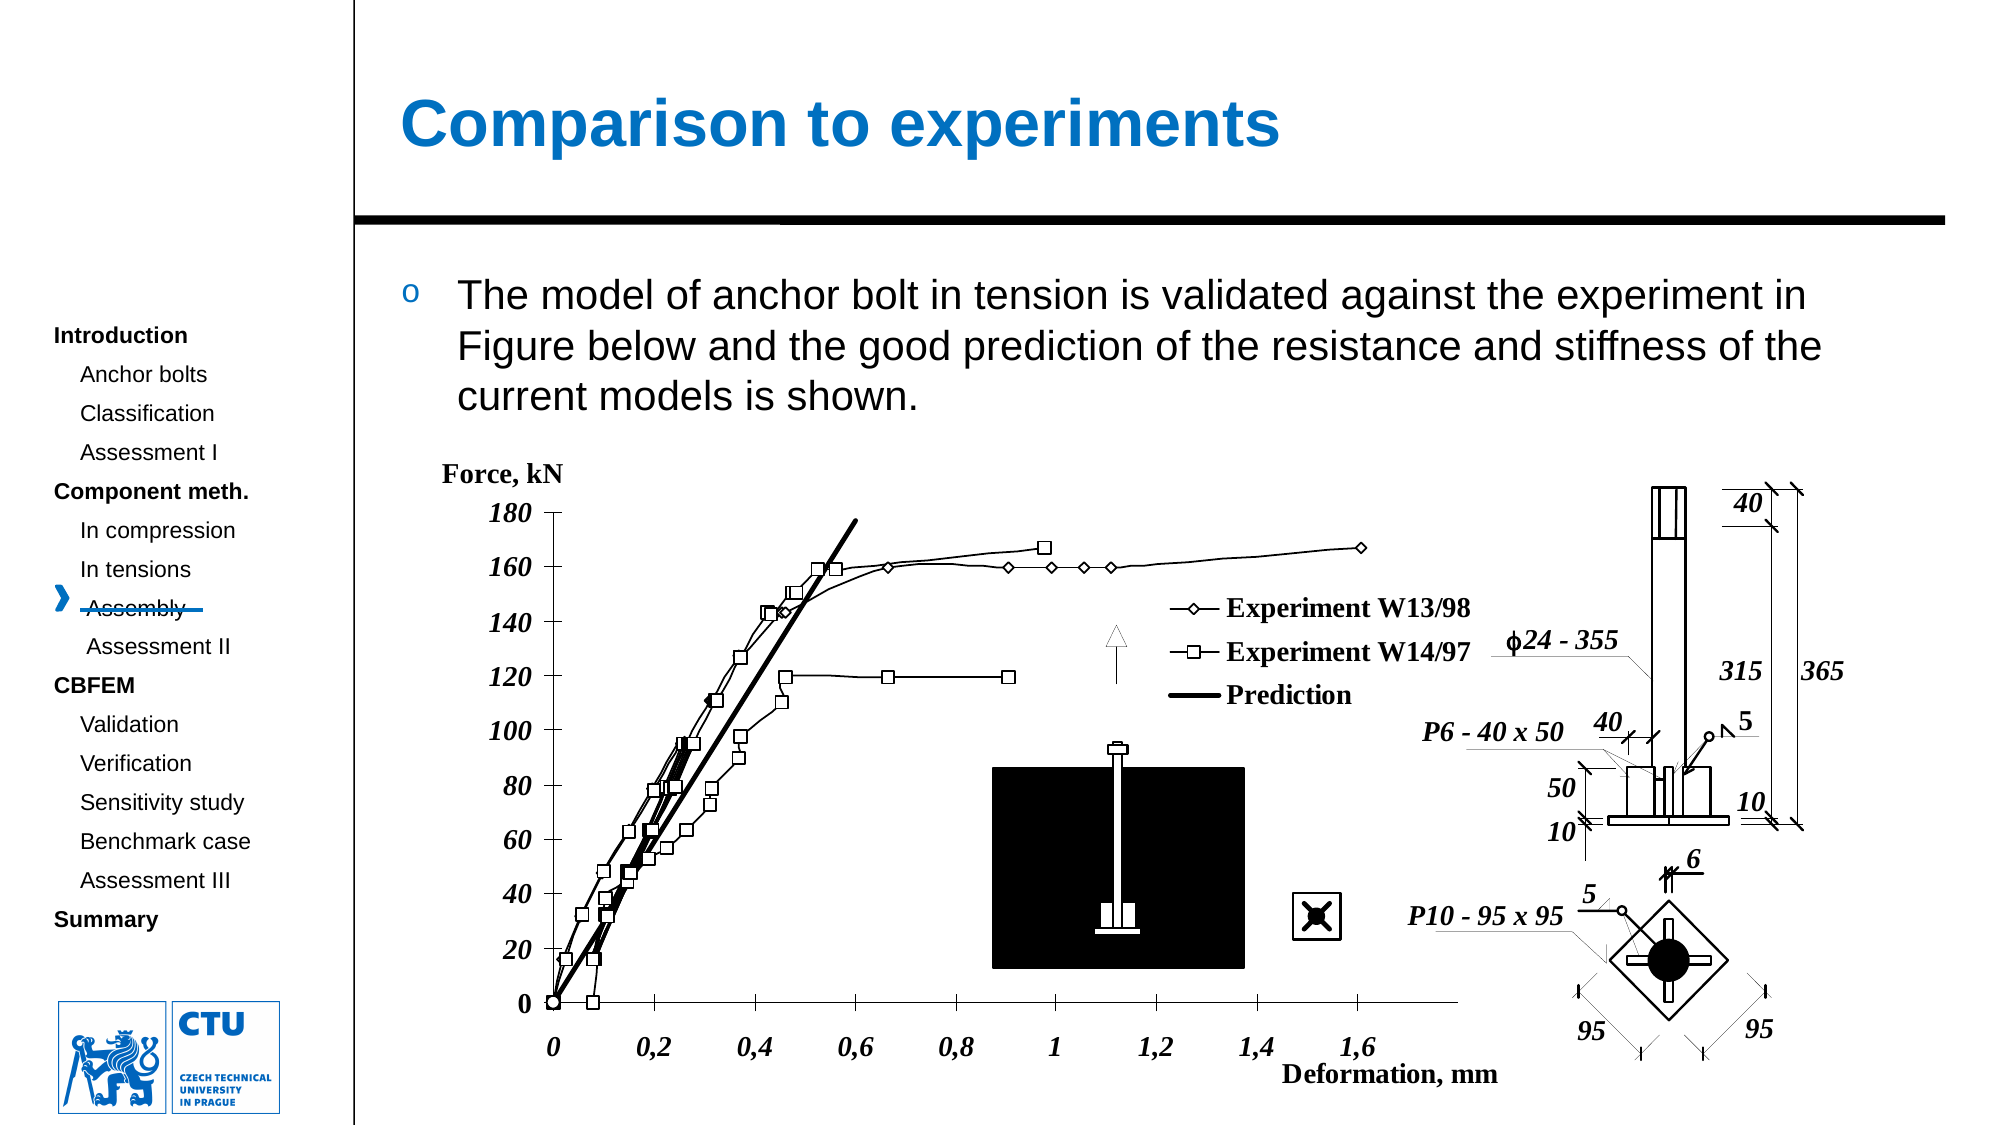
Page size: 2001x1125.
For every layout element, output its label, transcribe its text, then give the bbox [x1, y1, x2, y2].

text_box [441, 455, 1870, 1091]
list The model of anchor bolt in tension is validated against the experiment in Figure below and the good prediction of the resistance and stiffness of the current models is shown. [385, 260, 1922, 457]
picture [58, 1001, 280, 1114]
title Comparison to experiments [385, 43, 1937, 196]
text_box [299, 0, 1638, 682]
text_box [56, 585, 204, 611]
